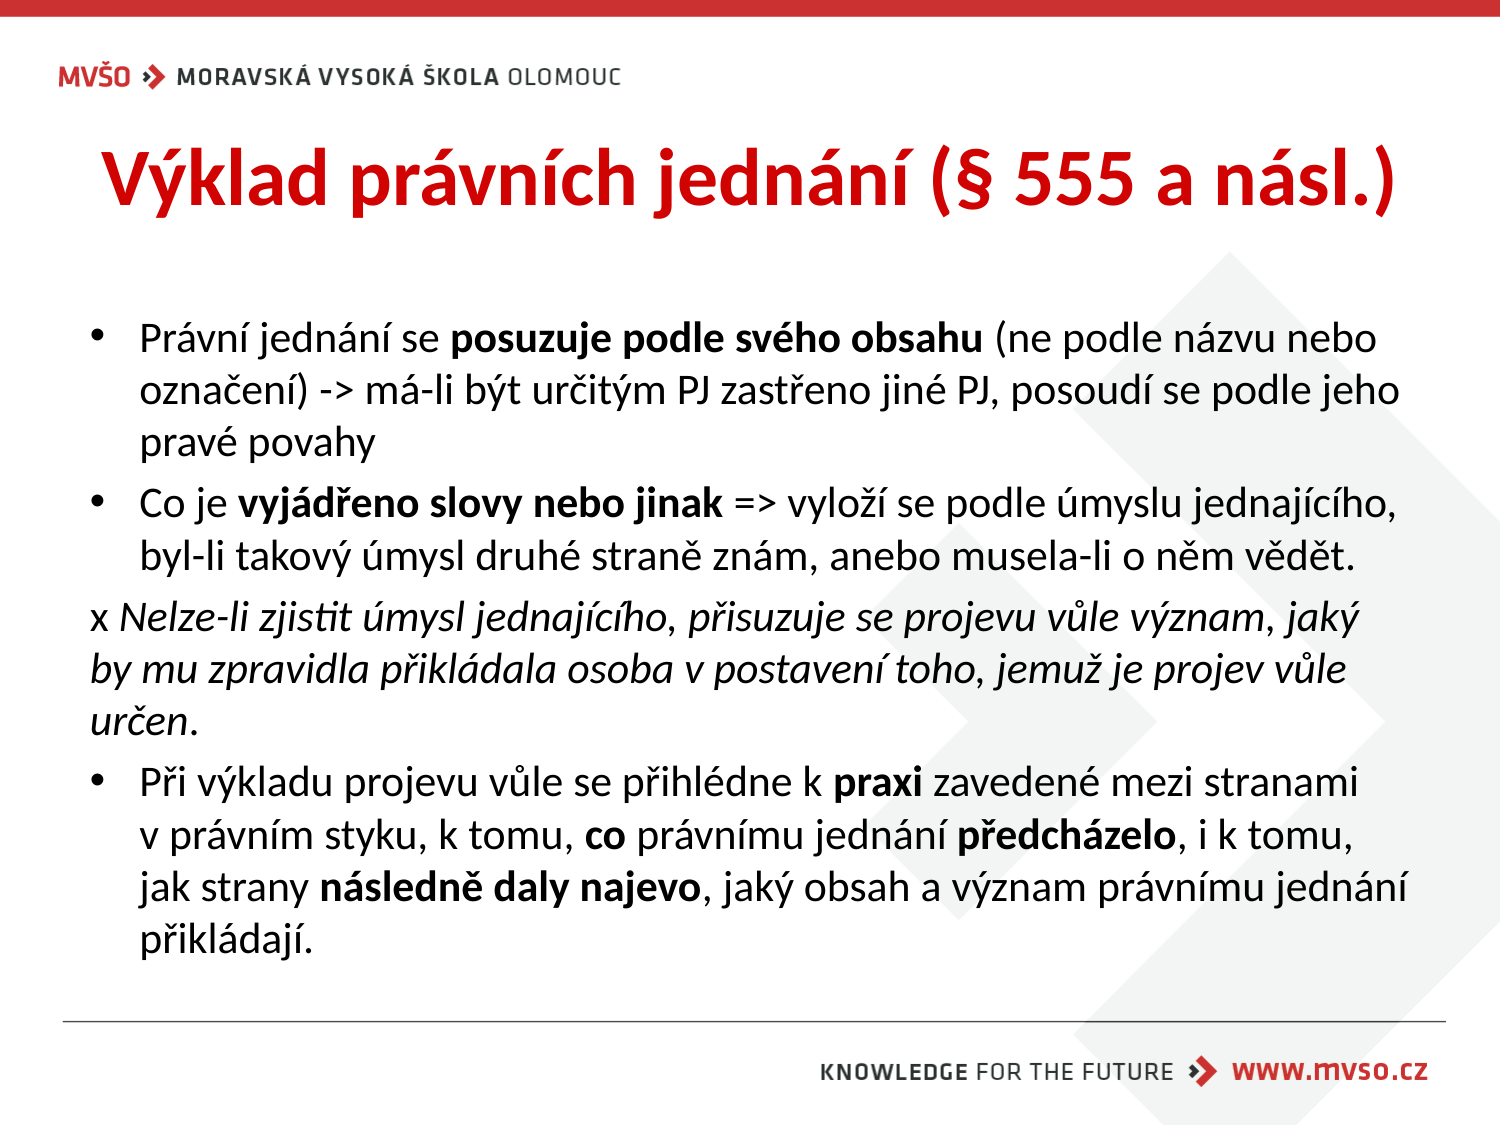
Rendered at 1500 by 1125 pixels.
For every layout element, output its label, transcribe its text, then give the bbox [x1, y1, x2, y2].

list Právní jednání se posuzuje podle svého obsahu (ne podle názvu nebo označení) -> má-li být určitým PJ zastřeno jiné PJ, posoudí se podle jeho pravé povahy Co je vyjádřeno slovy nebo jinak => vyloží se podle úmyslu jednajícího, byl-li takový úmysl druhé straně znám, anebo musela-li o něm vědět. x Nelze-li zjistit úmysl jednajícího, přisuzuje se projevu vůle význam, jaký by mu zpravidla přikládala osoba v postavení toho, jemuž je projev vůle určen. Při výkladu projevu vůle se přihlédne k praxi zavedené mezi stranami v právním styku, k tomu, co právnímu jednání předcházelo, i k tomu, jak strany následně daly najevo, jaký obsah a význam právnímu jednání přikládají. [75, 262, 1425, 1005]
picture [0, 0, 1500, 1125]
footer [512, 1042, 988, 1103]
title Výklad právních jednání (§ 555 a násl.) [75, 113, 1425, 233]
